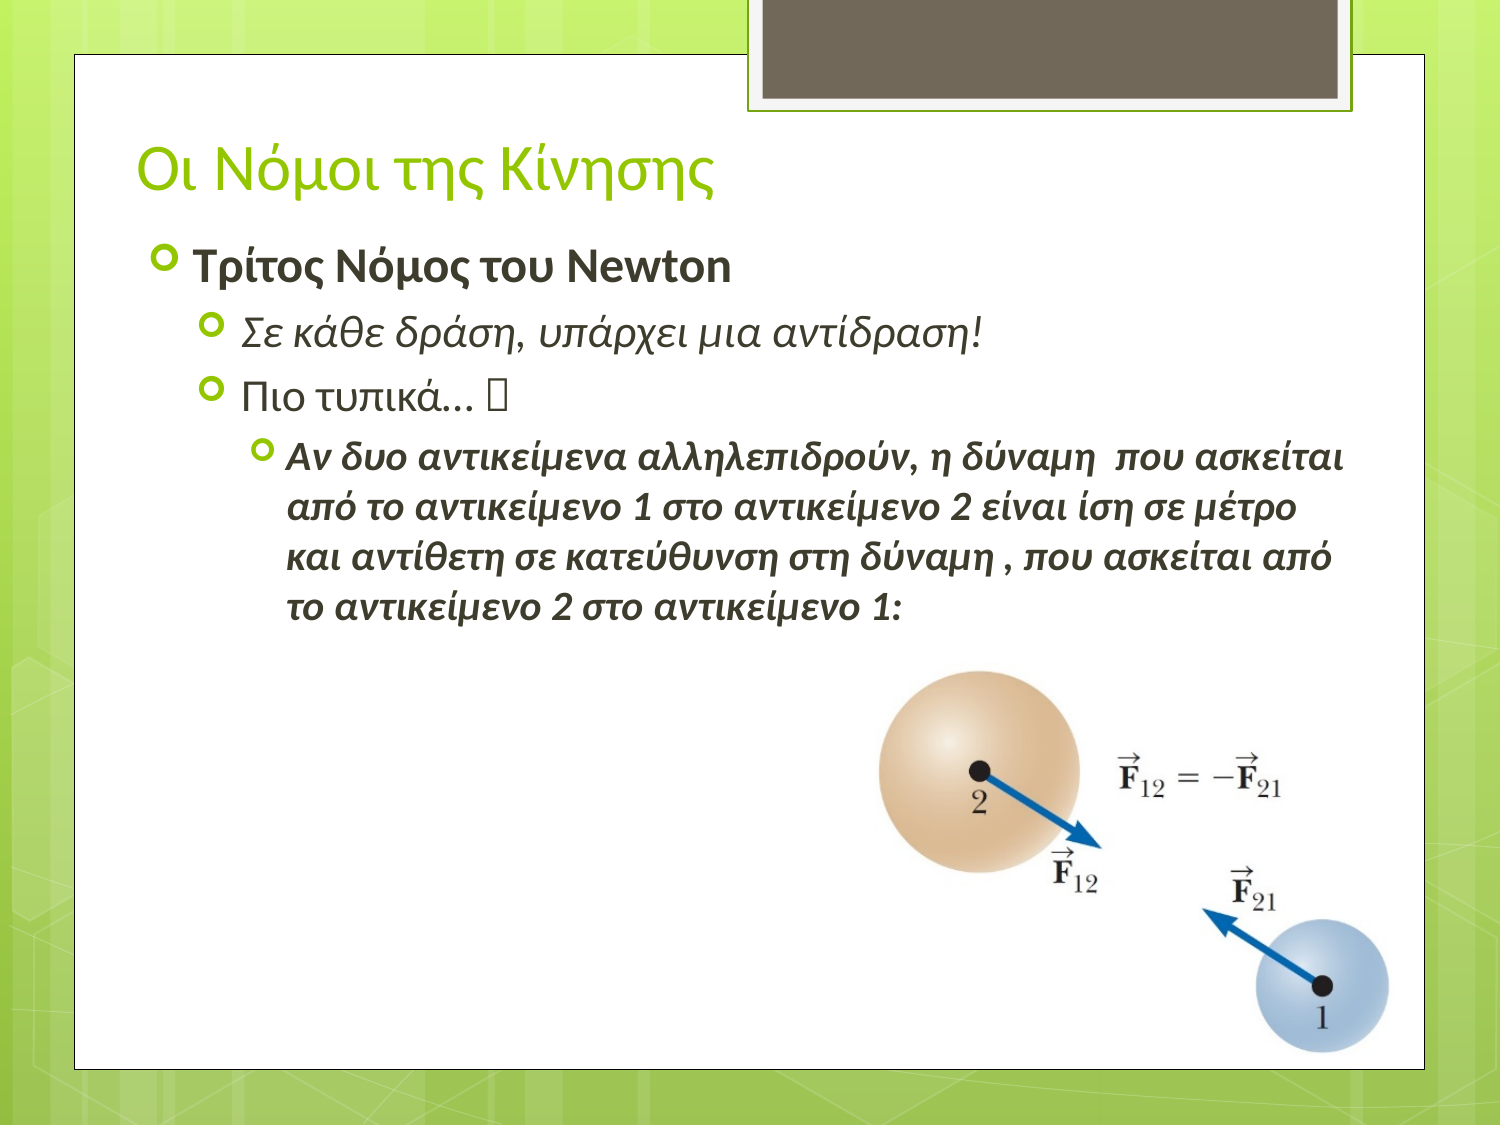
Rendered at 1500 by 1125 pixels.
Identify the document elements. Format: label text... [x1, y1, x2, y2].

picture [874, 662, 1394, 1063]
title Οι Νόμοι της Κίνησης [121, 116, 1338, 212]
